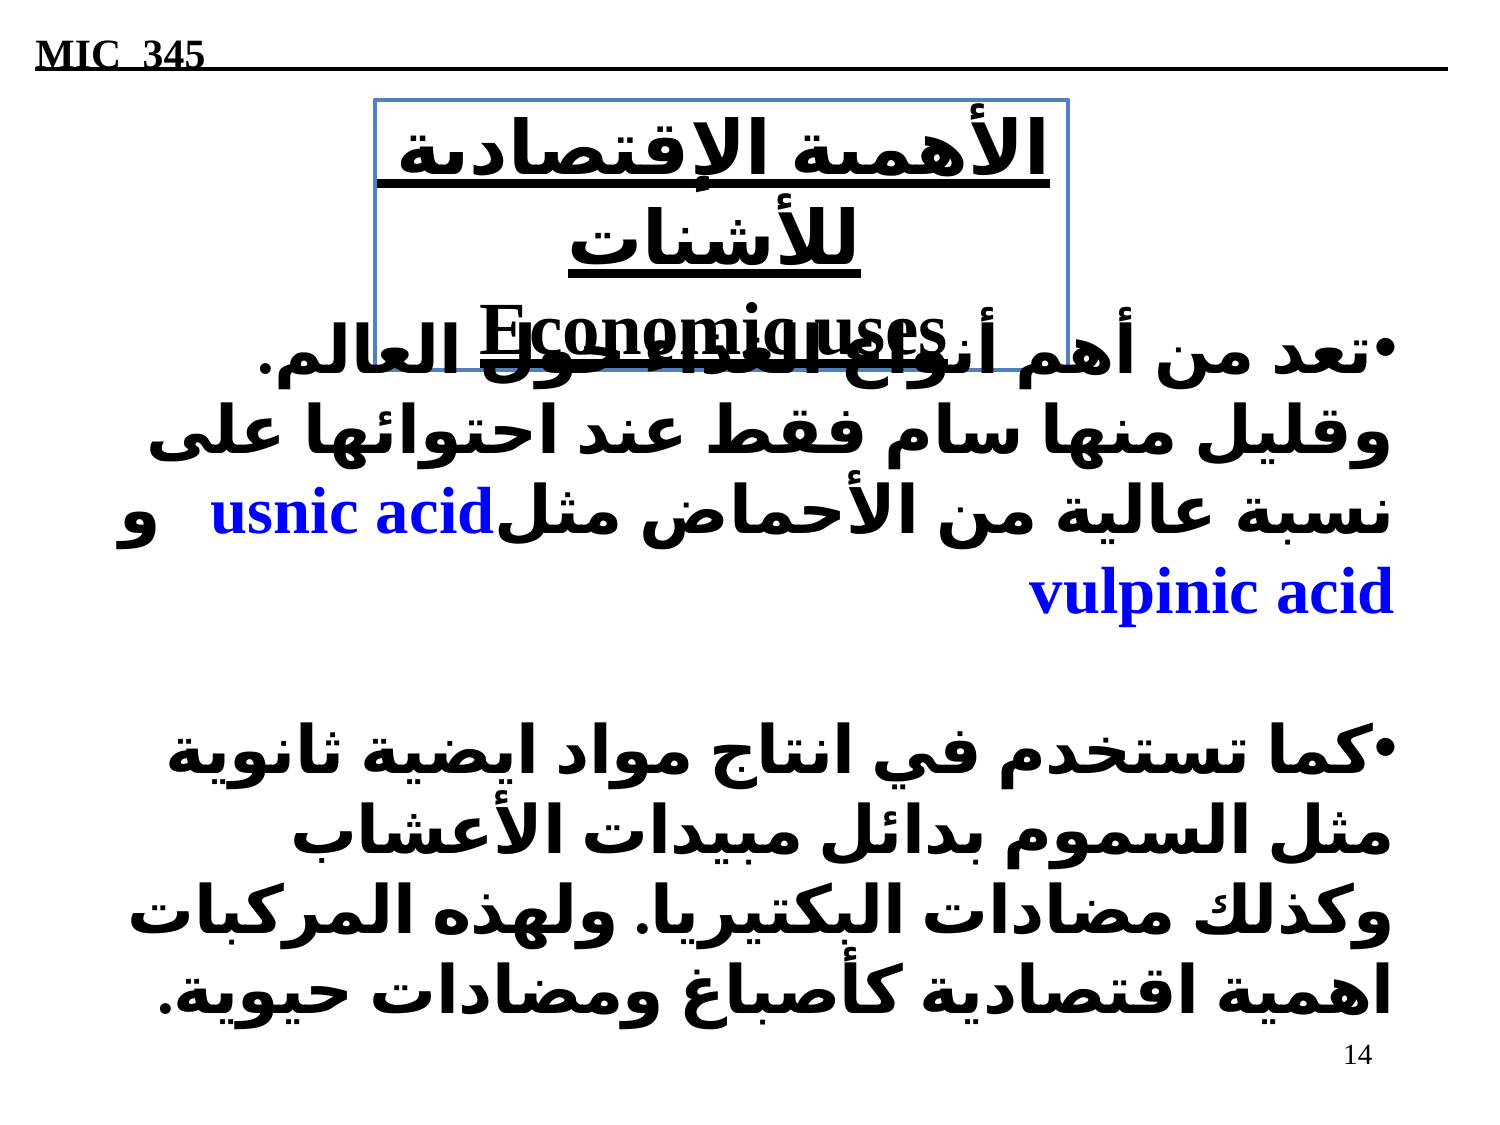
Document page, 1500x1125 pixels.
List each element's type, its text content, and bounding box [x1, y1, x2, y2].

text_box 14 [1341, 1035, 1375, 1071]
text_box تعد من أهم أنواع الغذاء حول العالم. وقليل منها سام فقط عند احتوائها على نسبة عالية من الأحماض مثلusnic acid و vulpinic acid كما تستخدم في انتاج مواد ايضية ثانوية مثل السموم بدائل مبيدات الأعشاب وكذلك مضادات البكتيريا. ولهذه المركبات اهمية اقتصادية كأصباغ ومضادات حيوية. [77, 306, 1398, 1027]
text_box MIC 345 [33, 27, 207, 78]
text_box الأهمية الإقتصادية للأشنات Economic uses [373, 98, 1070, 306]
